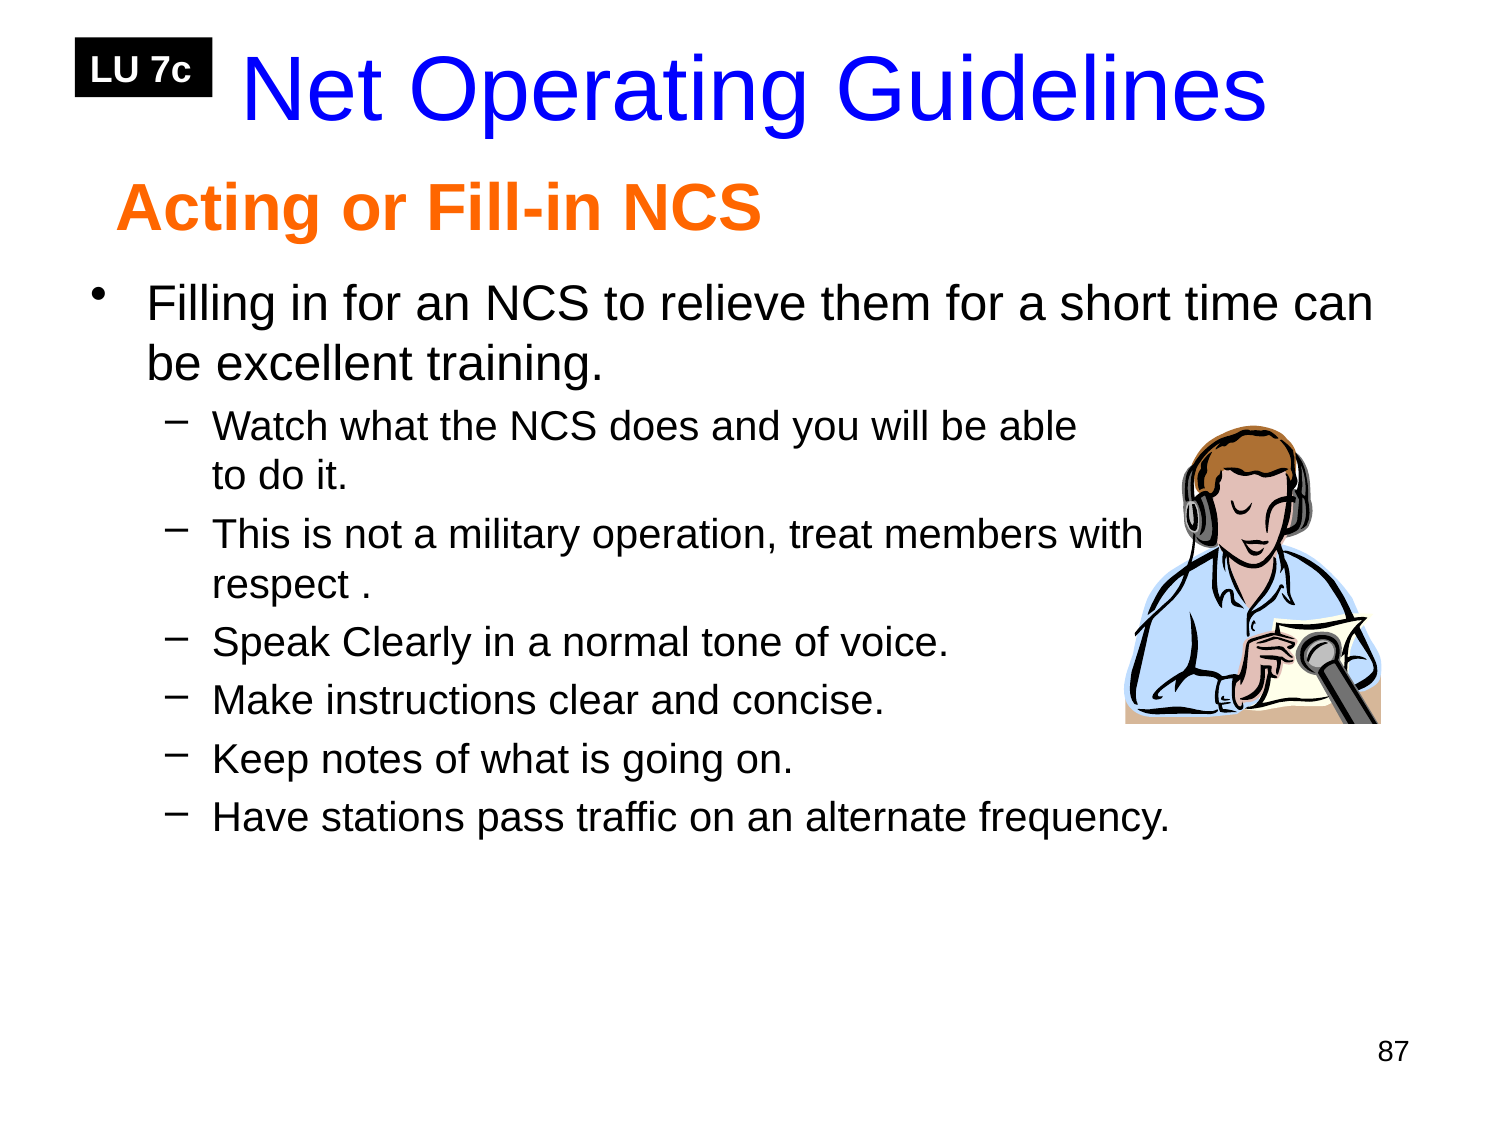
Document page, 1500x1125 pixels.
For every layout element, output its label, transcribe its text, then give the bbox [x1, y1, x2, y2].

slide_number 87 [1074, 1024, 1426, 1103]
list Filling in for an NCS to relieve them for a short time can be excellent training. Watch what the NCS does and you will be able to do it. This is not a military operation, treat members with respect . Speak Clearly in a normal tone of voice. Make instructions clear and concise. Keep notes of what is going on. Have stations pass traffic on an alternate frequency. [74, 262, 1426, 1006]
title Net Operating Guidelines Acting or Fill-in NCS [74, 44, 1426, 233]
text_box LU 7c [74, 37, 213, 98]
picture [1123, 425, 1382, 725]
